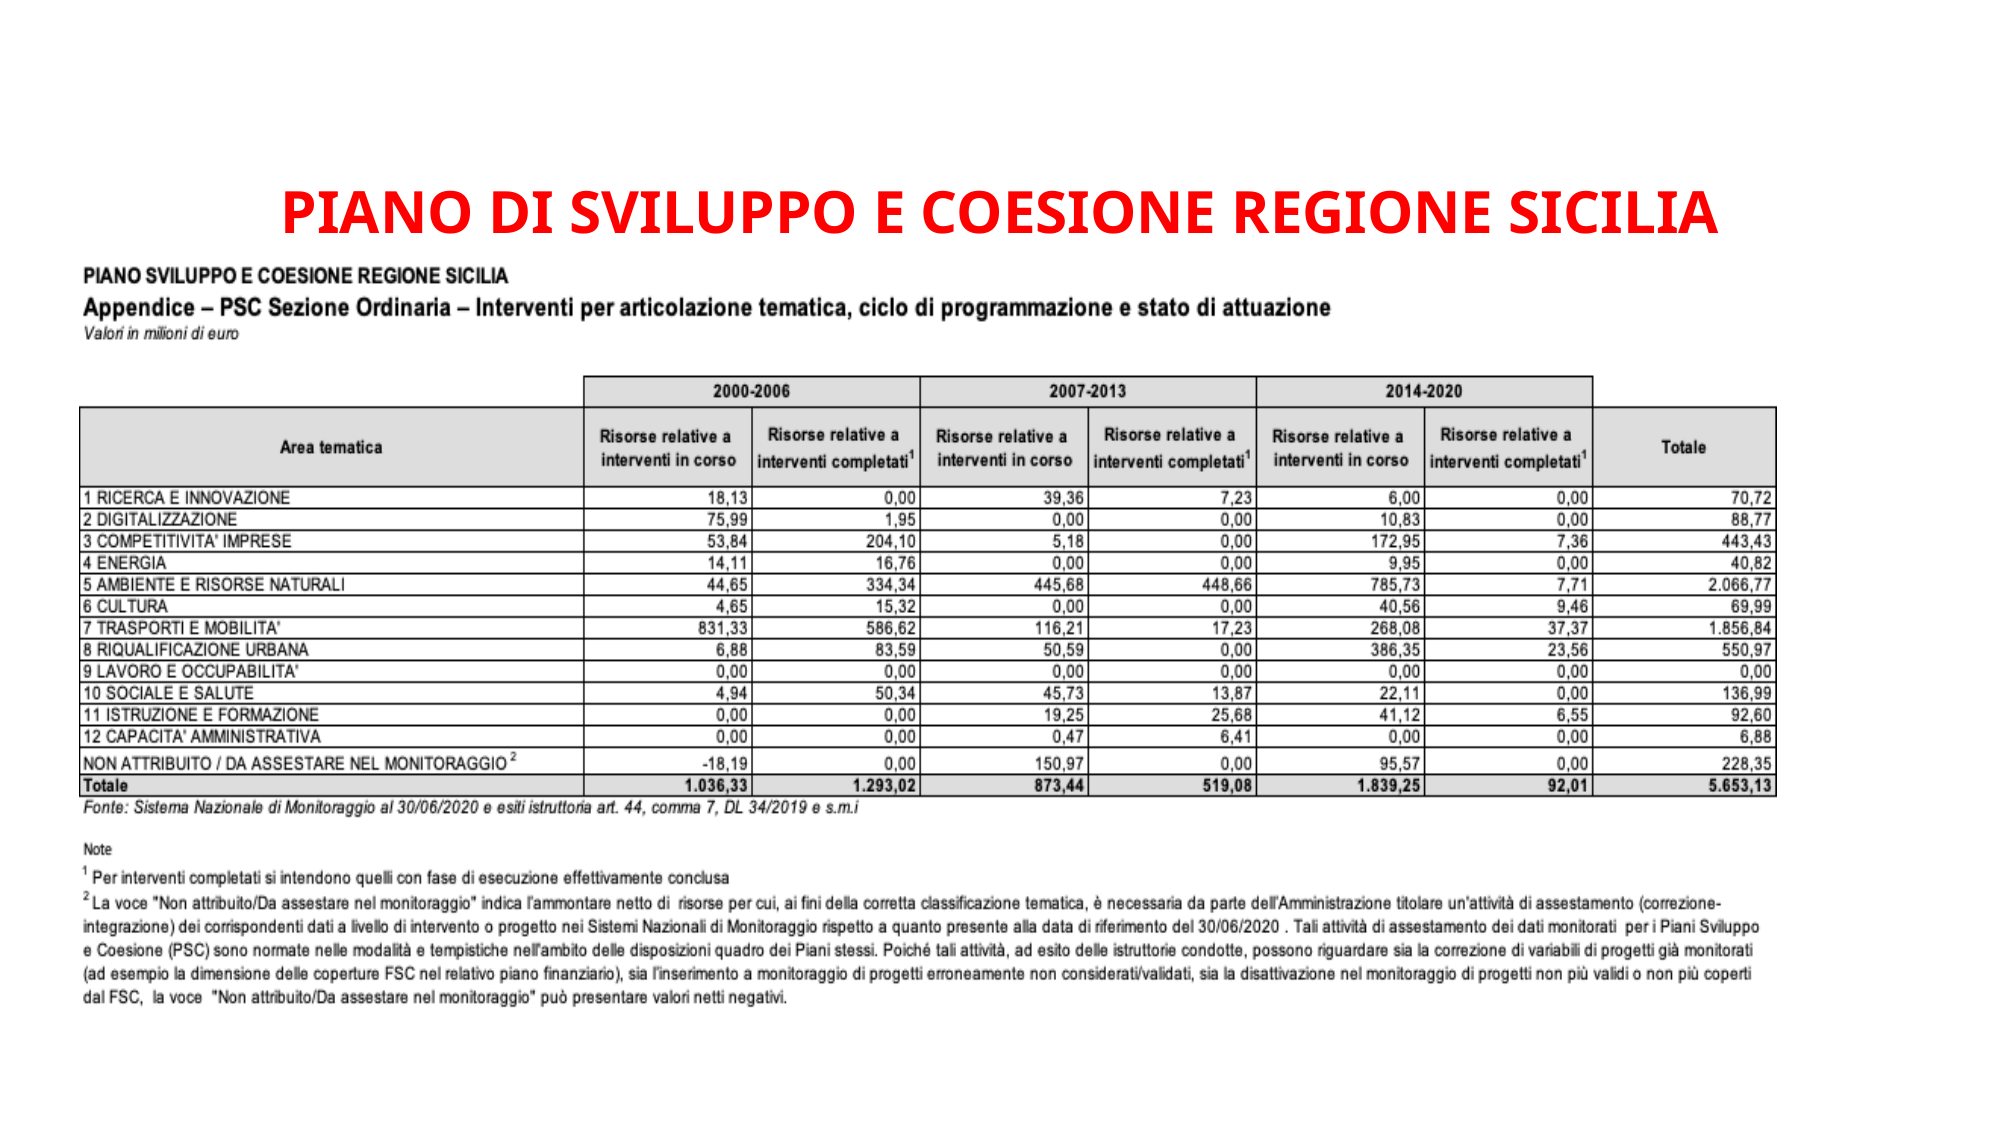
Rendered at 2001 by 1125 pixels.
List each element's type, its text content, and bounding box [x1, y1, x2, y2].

title PIANO DI SVILUPPO E COESIONE REGIONE SICILIA [137, 59, 1863, 278]
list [79, 262, 1777, 1009]
